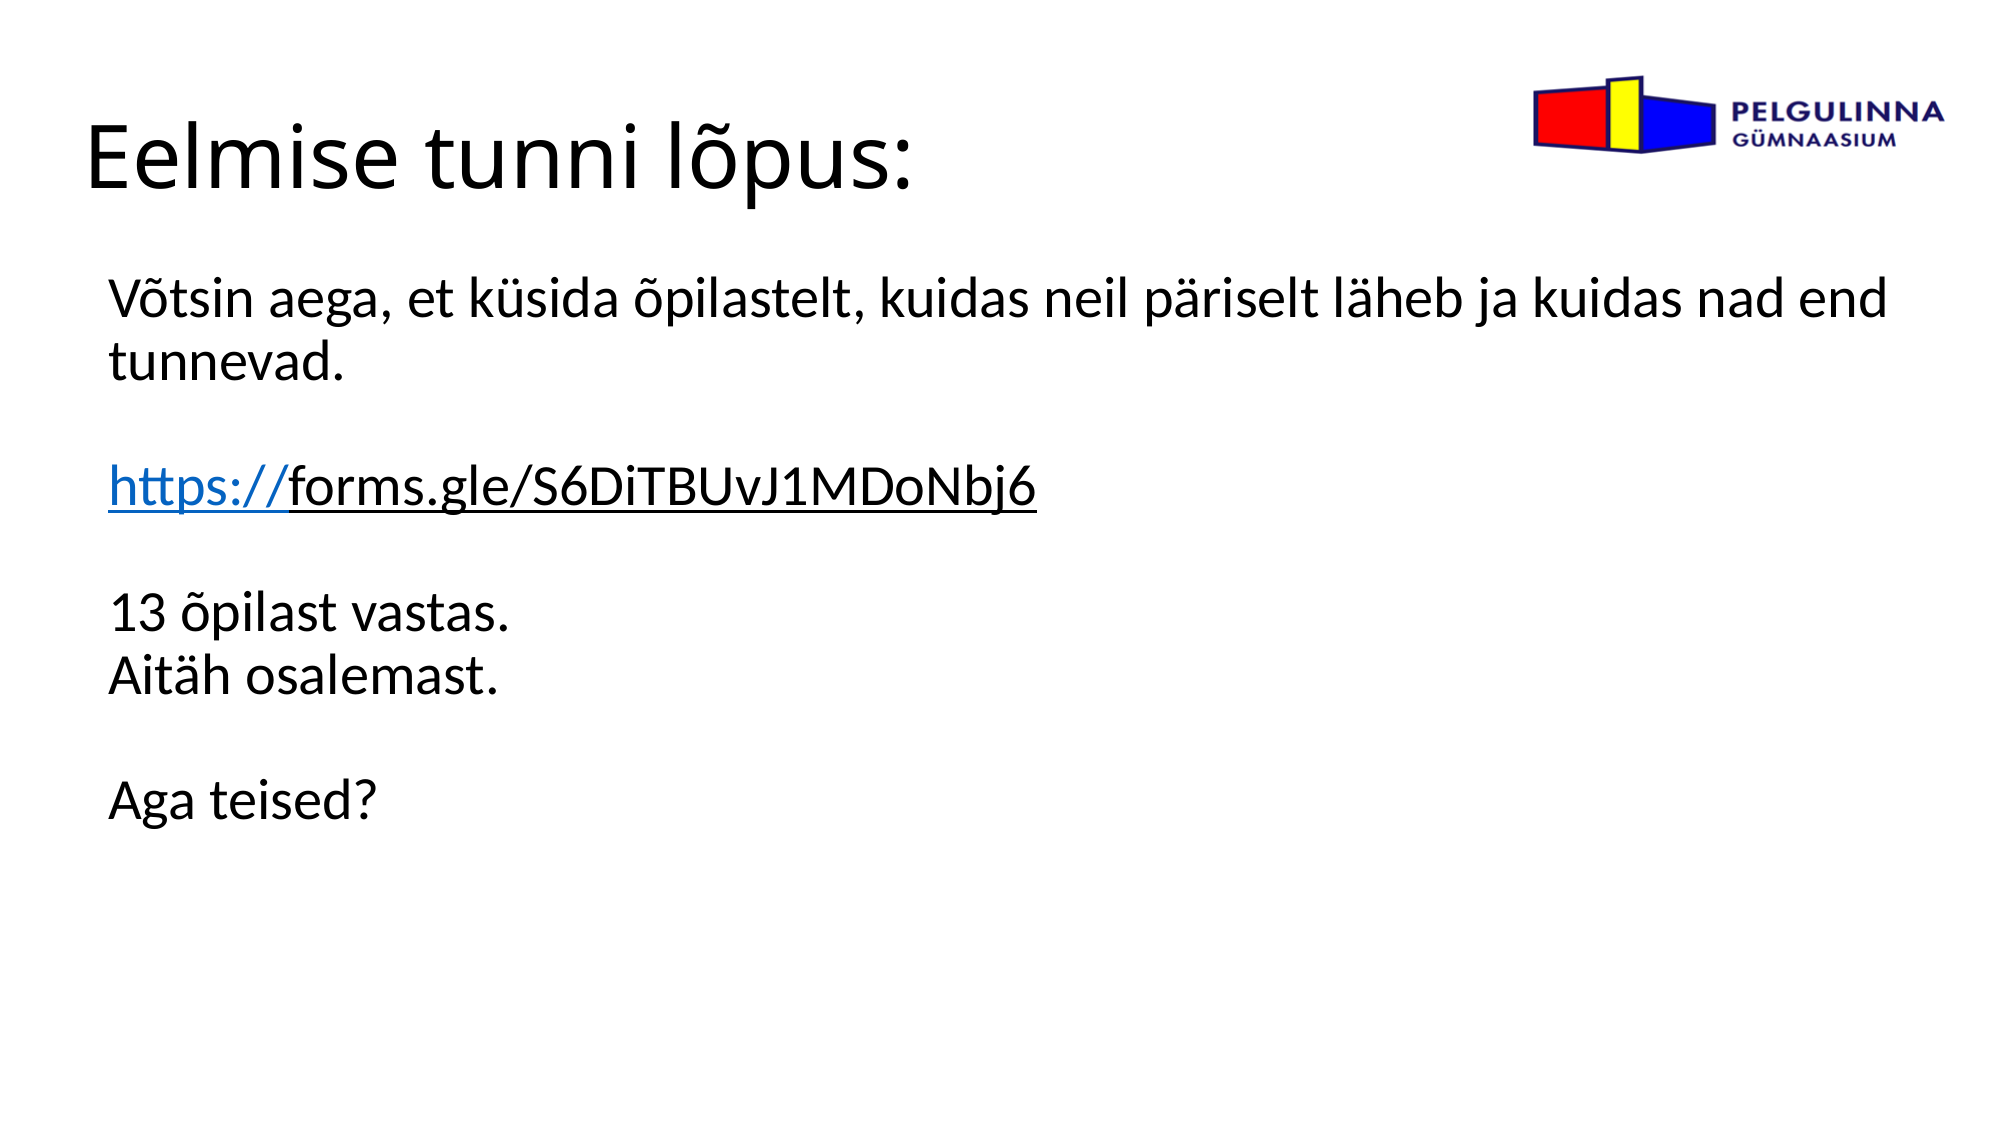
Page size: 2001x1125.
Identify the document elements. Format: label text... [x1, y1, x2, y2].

picture [1513, 49, 1970, 175]
list Võtsin aega, et küsida õpilastelt, kuidas neil päriselt läheb ja kuidas nad end tunnevad. https://forms.gle/S6DiTBUvJ1MDoNbj6 13 õpilast vastas. Aitäh osalemast. Aga teised? [68, 252, 1932, 905]
title Eelmise tunni lõpus: [68, 97, 1932, 223]
